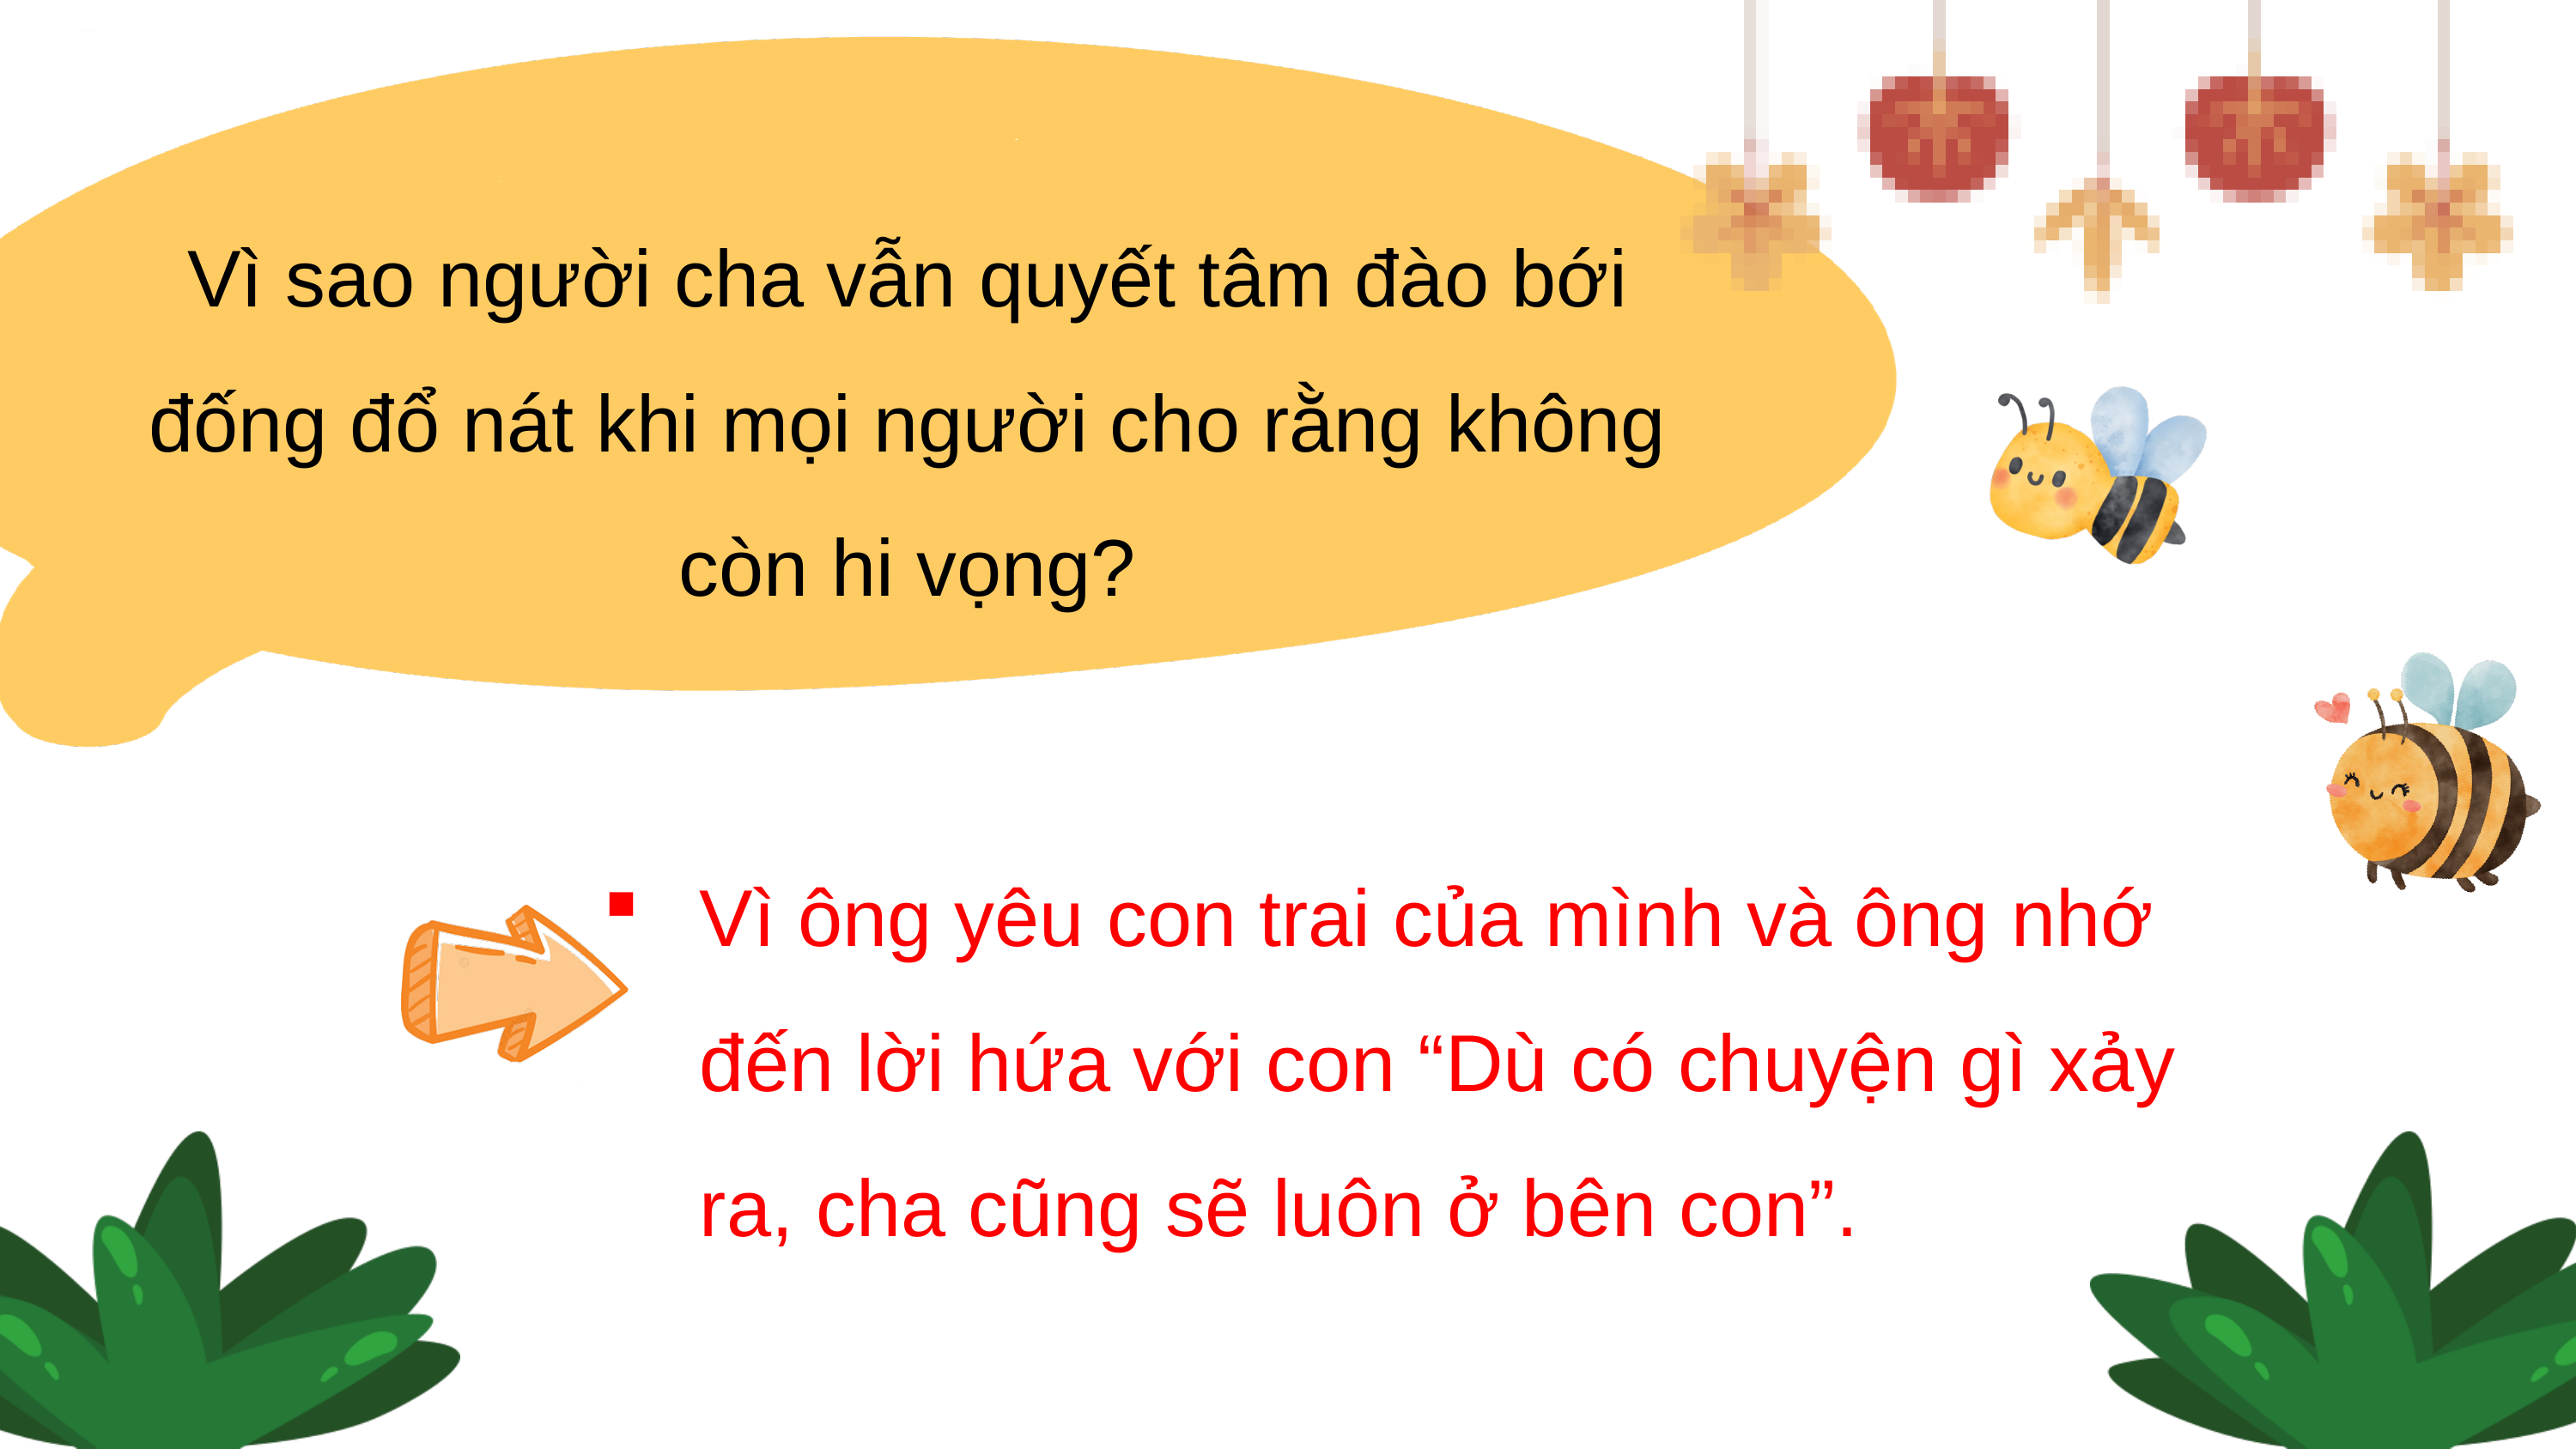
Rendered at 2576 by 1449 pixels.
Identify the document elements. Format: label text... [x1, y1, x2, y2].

picture [0, 0, 2527, 747]
picture [1963, 352, 2223, 579]
picture [2089, 1131, 2576, 1449]
picture [2282, 627, 2567, 913]
text_box Vì ông yêu con trai của mình và ông nhớ đến lời hứa với con “Dù có chuyện gì xảy ra, cha cũng sẽ luôn ở bên con”. [590, 811, 2276, 1259]
picture [0, 759, 758, 1449]
